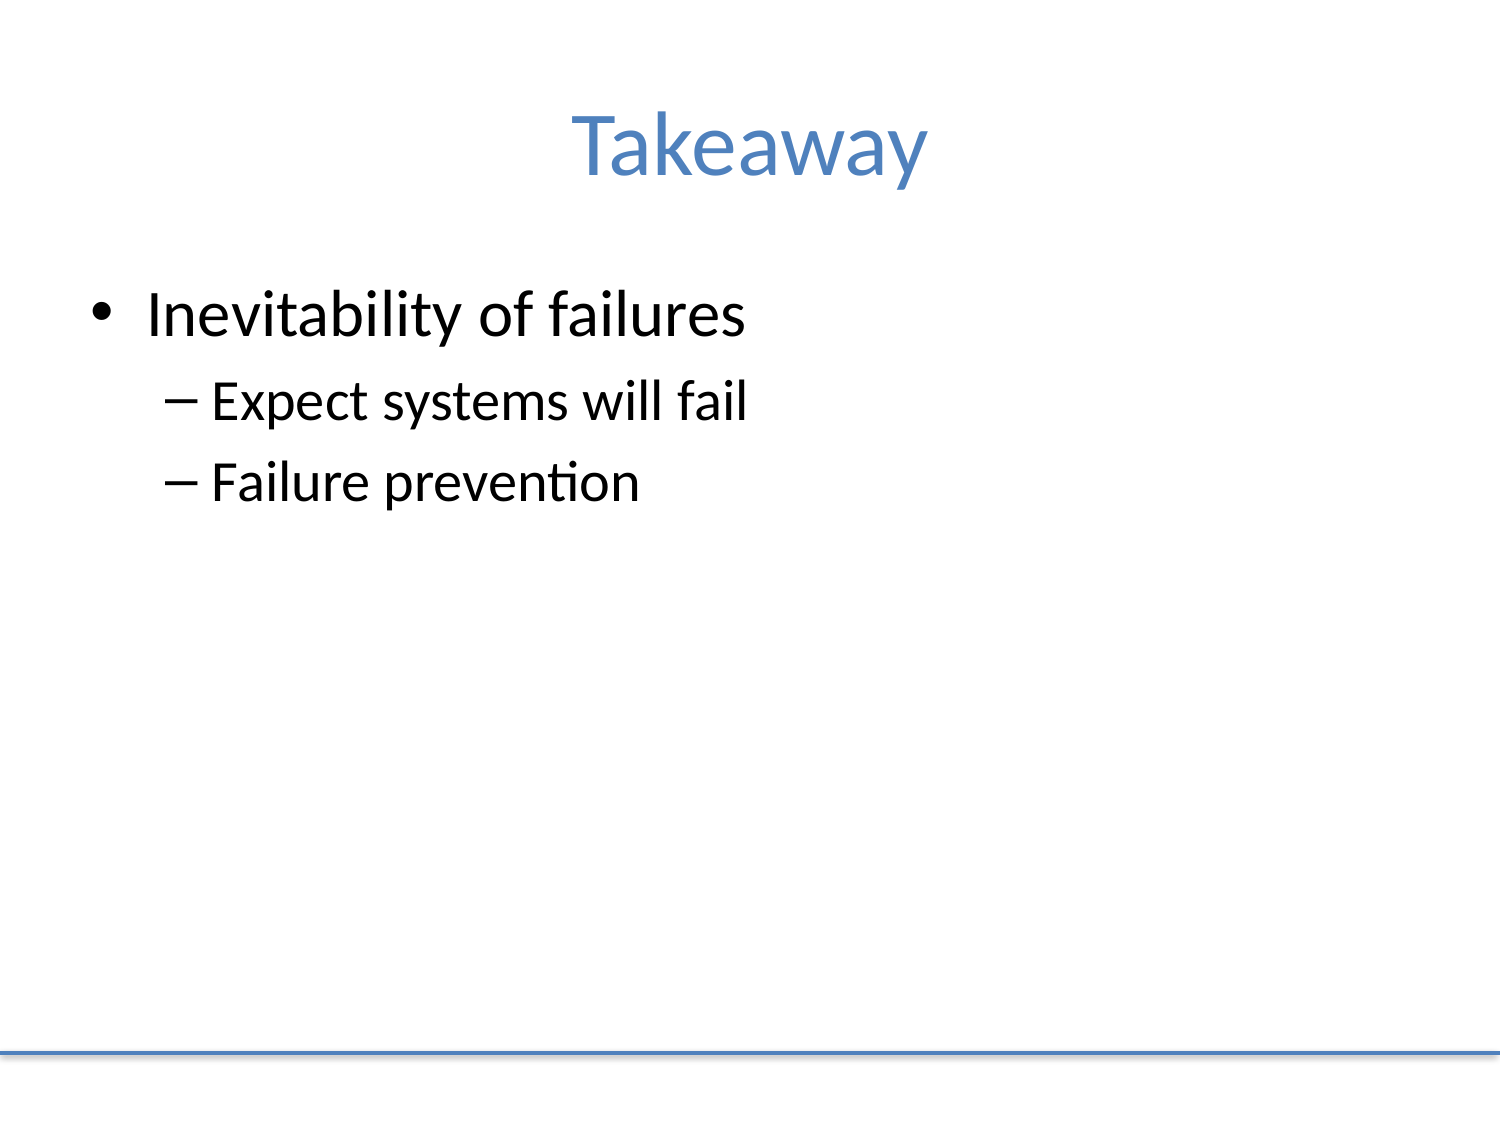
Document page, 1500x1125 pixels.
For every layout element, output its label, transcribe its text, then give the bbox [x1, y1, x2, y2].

list Inevitability of failures Expect systems will fail Failure prevention [75, 262, 1425, 1005]
title Takeaway [75, 45, 1425, 233]
